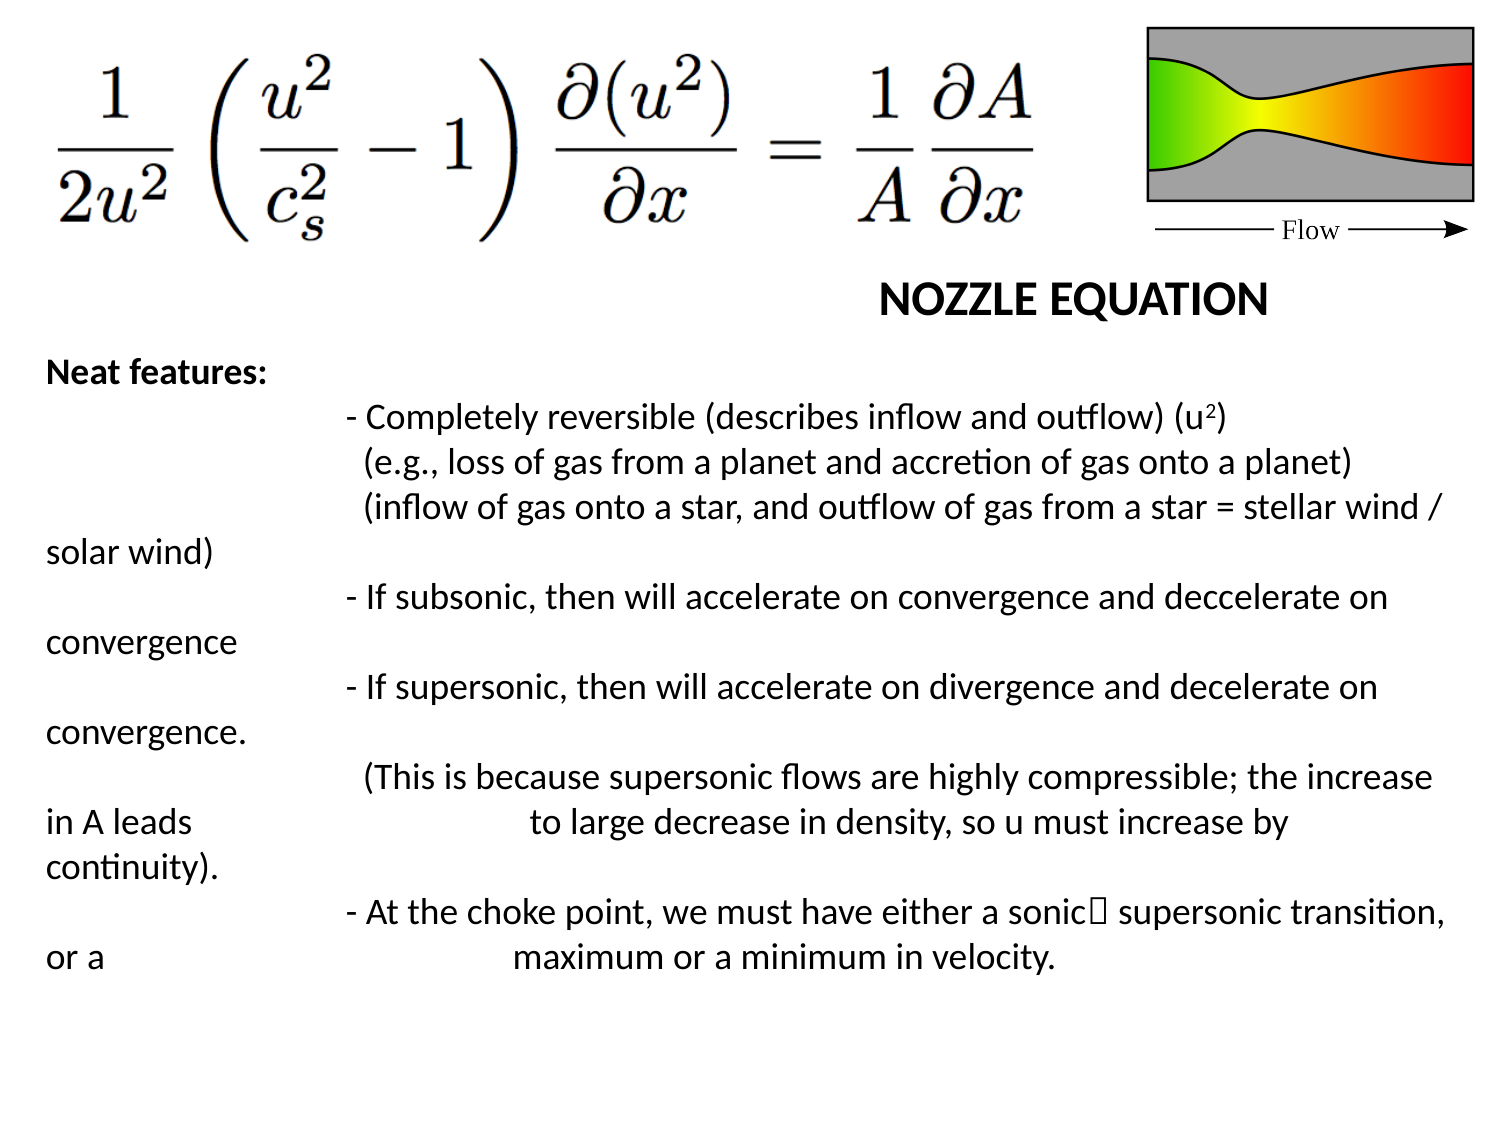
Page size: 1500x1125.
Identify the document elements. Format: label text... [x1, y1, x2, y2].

text_box NOZZLE EQUATION [863, 258, 1285, 333]
picture [15, 18, 1091, 259]
picture [1145, 25, 1476, 259]
text_box Neat features: - Completely reversible (describes inflow and outflow) (u2) (e.g., loss of gas from a planet and accretion of gas onto a planet) (inflow of gas onto a star, and outflow of gas from a star = stellar wind / solar wind) - If subsonic, then will accelerate on convergence and deccelerate on convergence - If supersonic, then will accelerate on divergence and decelerate on convergence. (This is because supersonic flows are highly compressible; the increase in A leads to large decrease in density, so u must increase by continuity). - At the choke point, we must have either a sonic supersonic transition, or a maximum or a minimum in velocity. [31, 339, 1476, 985]
